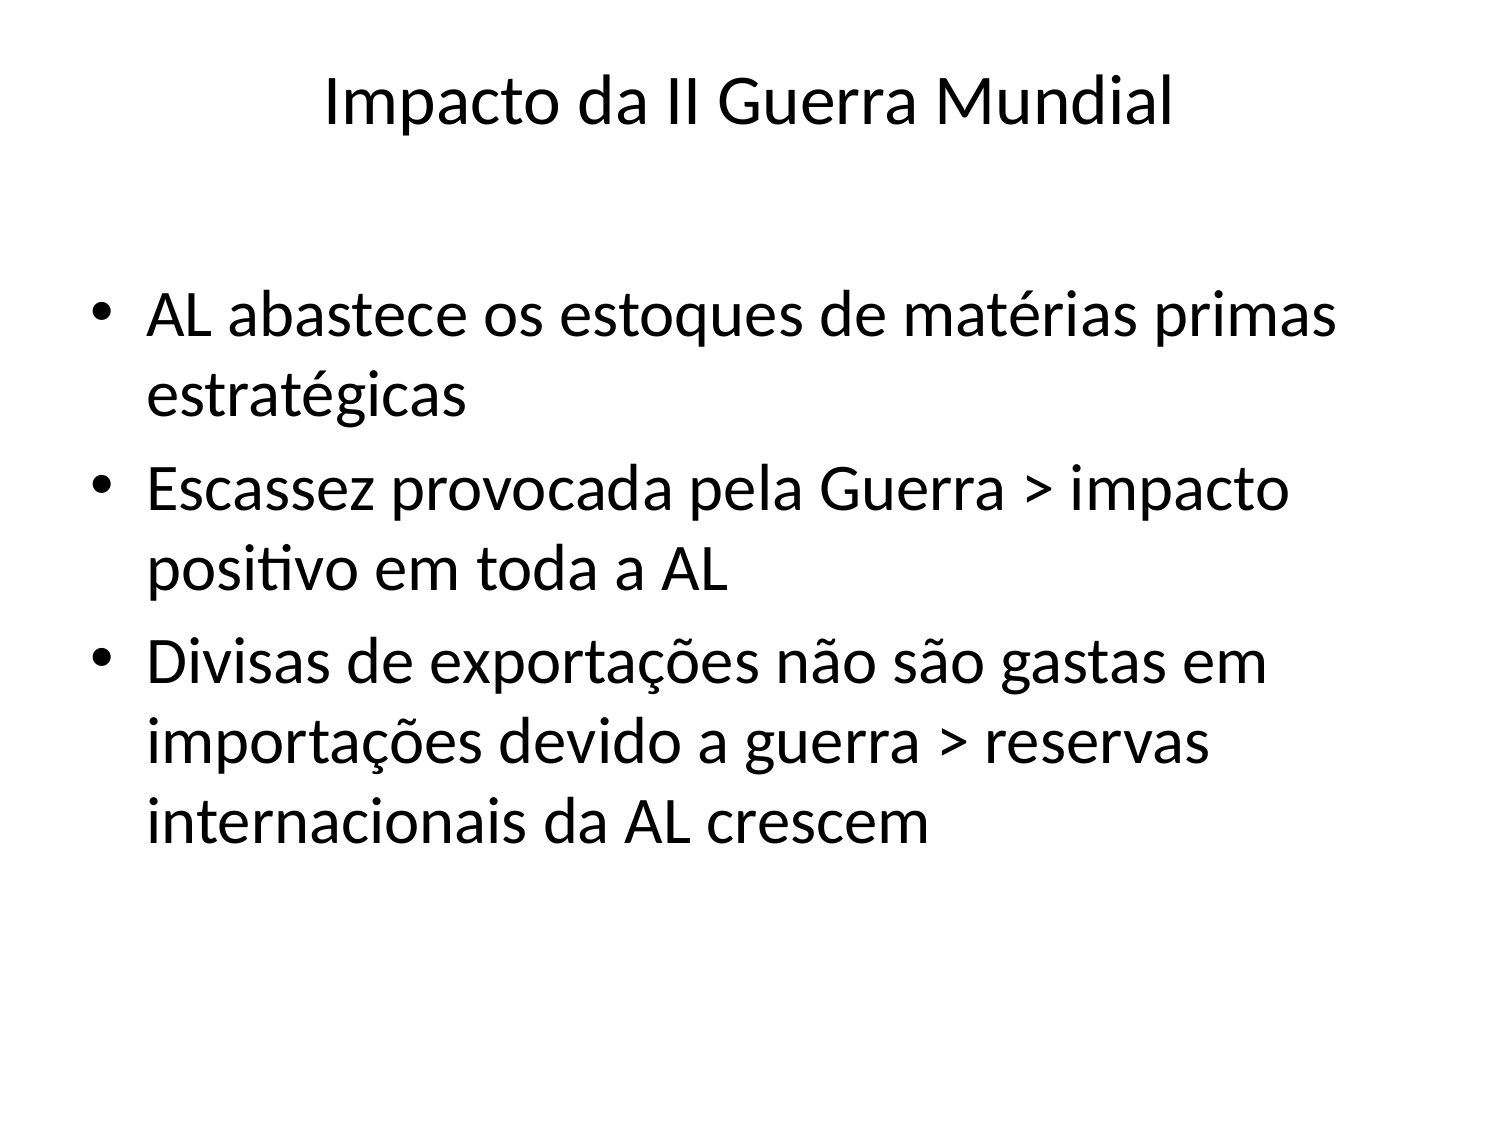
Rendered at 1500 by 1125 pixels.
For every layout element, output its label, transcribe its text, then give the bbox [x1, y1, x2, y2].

title Impacto da II Guerra Mundial [75, 45, 1425, 233]
list AL abastece os estoques de matérias primas estratégicas Escassez provocada pela Guerra > impacto positivo em toda a AL Divisas de exportações não são gastas em importações devido a guerra > reservas internacionais da AL crescem [75, 262, 1425, 1005]
